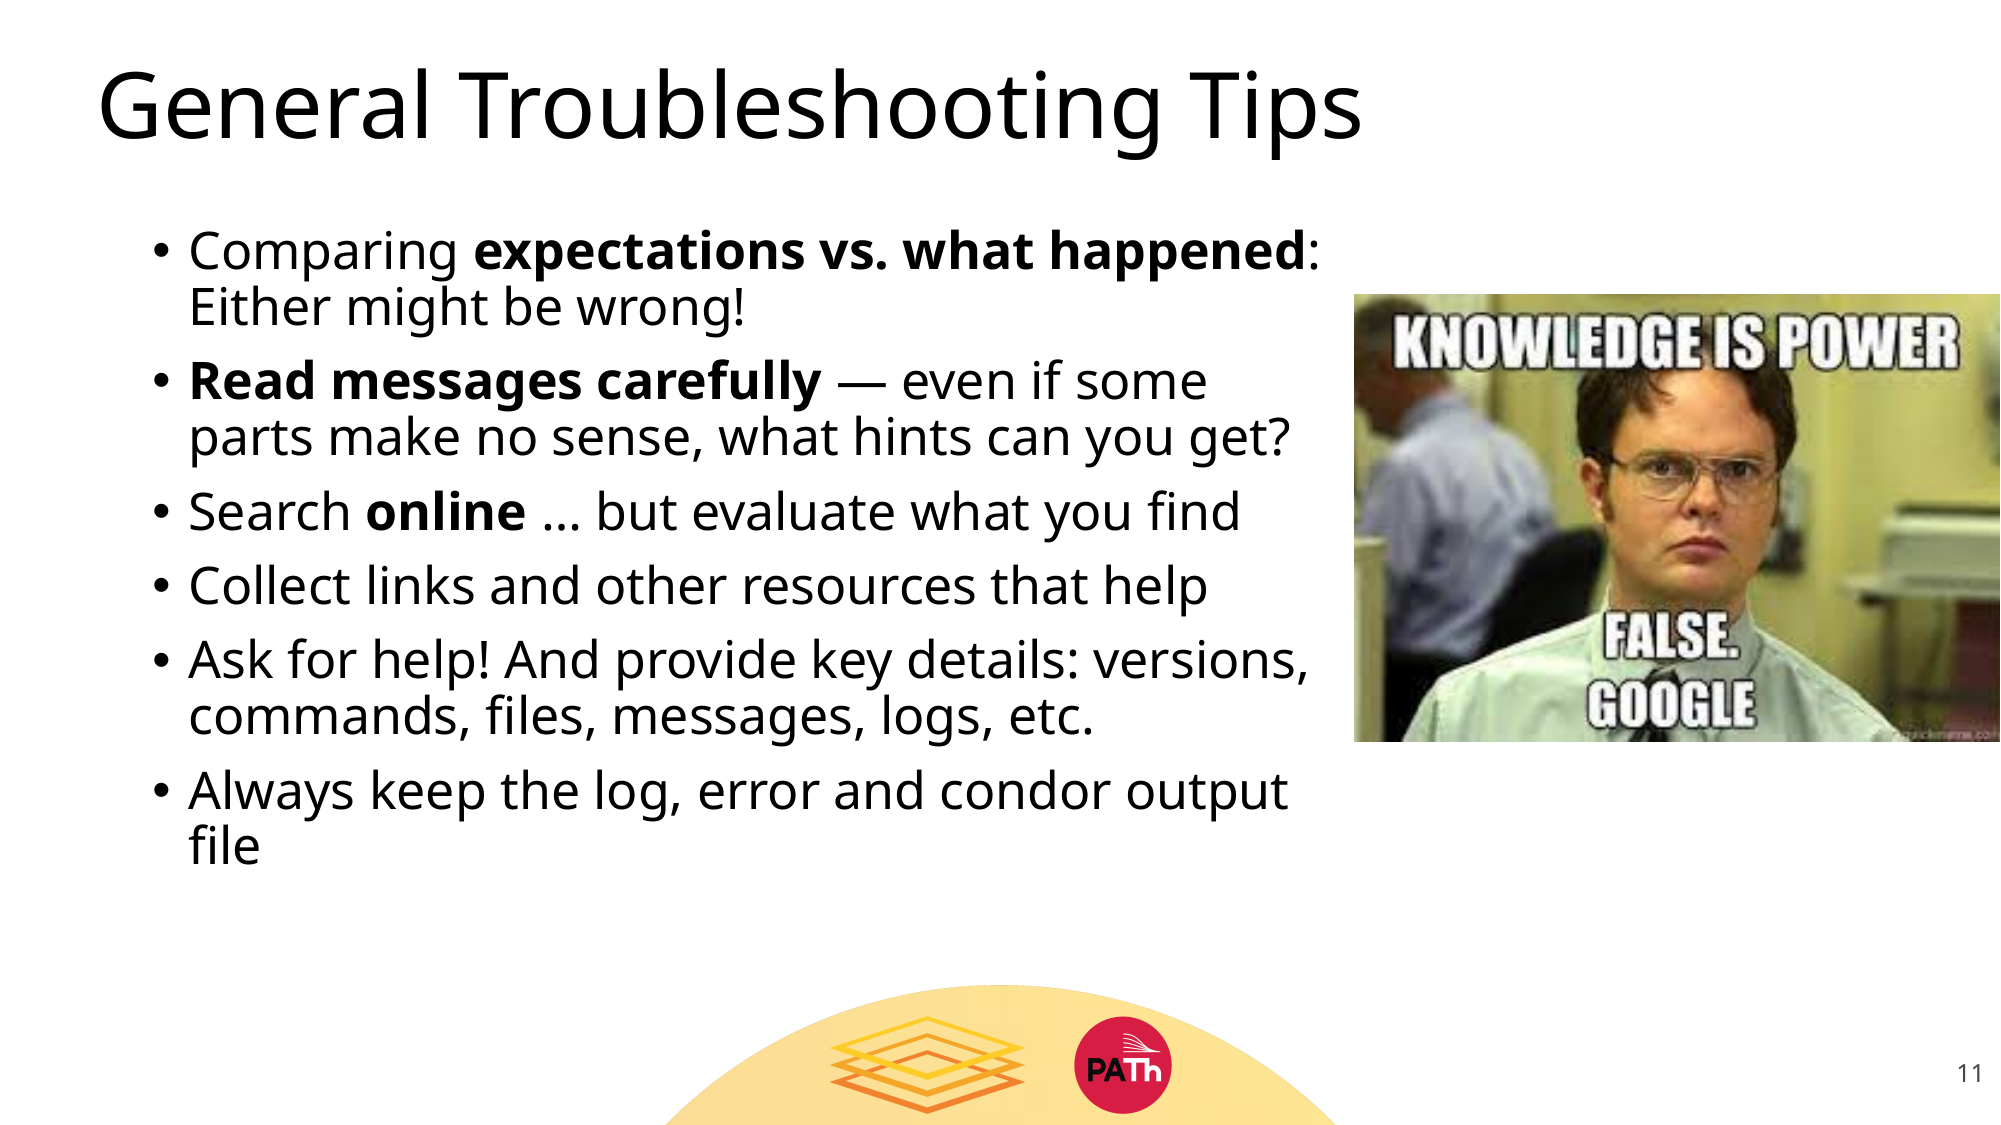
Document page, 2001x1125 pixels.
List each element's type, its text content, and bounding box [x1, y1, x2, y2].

list Comparing expectations vs. what happened: Either might be wrong! Read messages carefully — even if some parts make no sense, what hints can you get? Search online … but evaluate what you find Collect links and other resources that help Ask for help! And provide key details: versions, commands, files, messages, logs, etc. Always keep the log, error and condor output file [137, 218, 1340, 930]
title General Troubleshooting Tips [81, 0, 1807, 218]
picture [0, 0, 2001, 1125]
slide_number 11 [1774, 1044, 2000, 1105]
